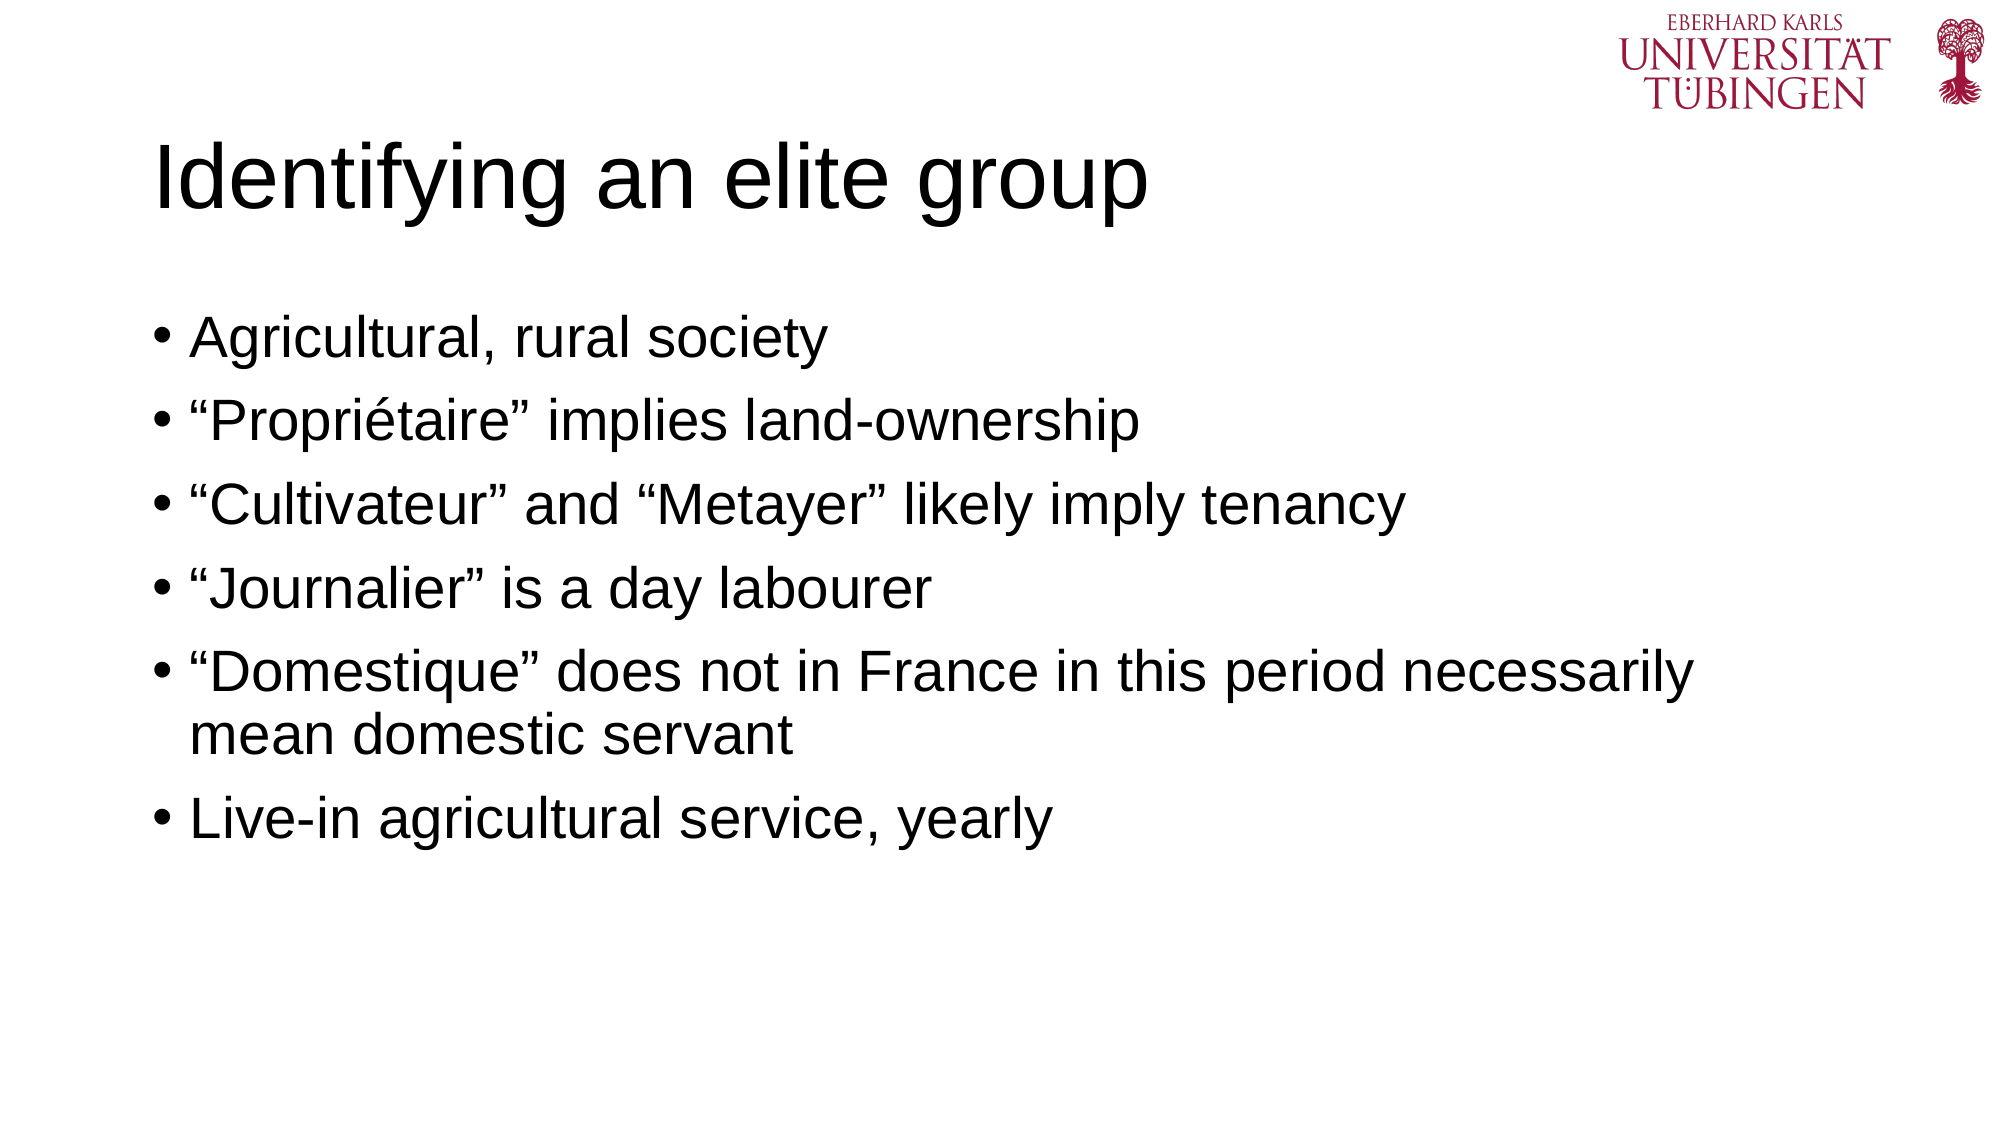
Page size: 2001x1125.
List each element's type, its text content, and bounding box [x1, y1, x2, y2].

title Identifying an elite group [137, 69, 1863, 288]
list Agricultural, rural society “Propriétaire” implies land-ownership “Cultivateur” and “Metayer” likely imply tenancy “Journalier” is a day labourer “Domestique” does not in France in this period necessarily mean domestic servant Live-in agricultural service, yearly [137, 299, 1863, 1014]
picture [1611, 0, 1989, 121]
